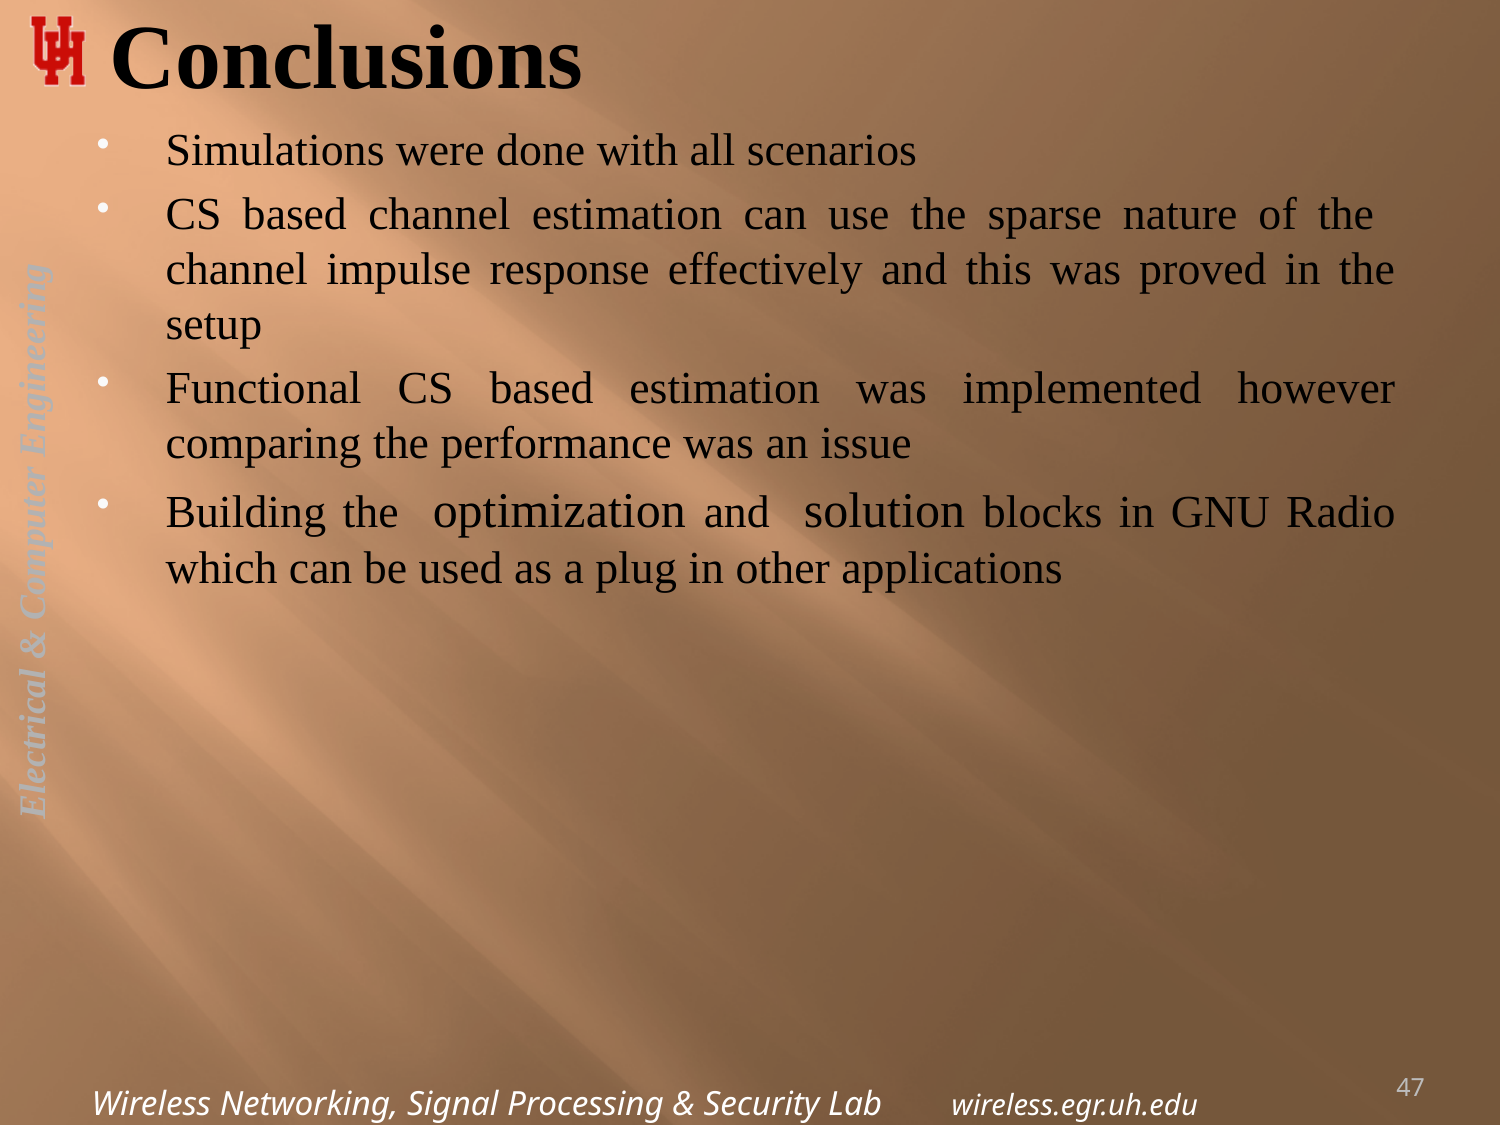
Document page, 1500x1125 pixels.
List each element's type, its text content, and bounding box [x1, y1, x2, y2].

title Conclusions [94, 0, 1445, 146]
slide_number 47 [1299, 1052, 1425, 1113]
picture [24, 10, 98, 93]
